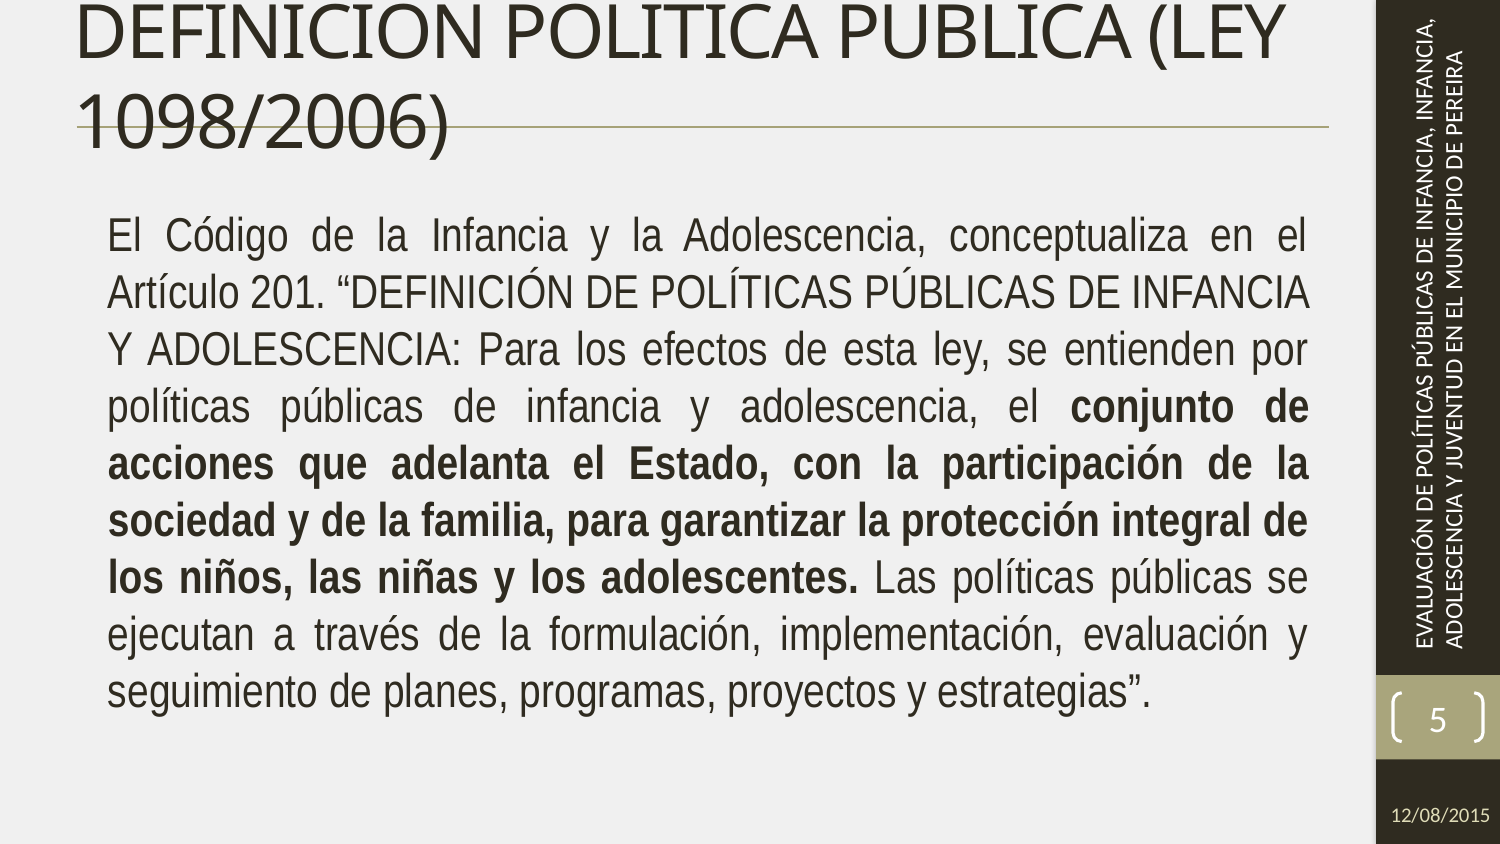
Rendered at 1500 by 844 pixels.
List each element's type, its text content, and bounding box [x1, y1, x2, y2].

list El Código de la Infancia y la Adolescencia, conceptualiza en el Artículo 201. “DEFINICIÓN DE POLÍTICAS PÚBLICAS DE INFANCIA Y ADOLESCENCIA: Para los efectos de esta ley, se entienden por políticas públicas de infancia y adolescencia, el conjunto de acciones que adelanta el Estado, con la participación de la sociedad y de la familia, para garantizar la protección integral de los niños, las niñas y los adolescentes. Las políticas públicas se ejecutan a través de la formulación, implementación, evaluación y seguimiento de planes, programas, proyectos y estrategias”. [75, 196, 1325, 788]
slide_number 5 [1391, 691, 1485, 744]
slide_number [1375, 783, 1500, 844]
title DEFINICIÓN POLÍTICA PÚBLICA (LEY 1098/2006) [58, 20, 1347, 127]
